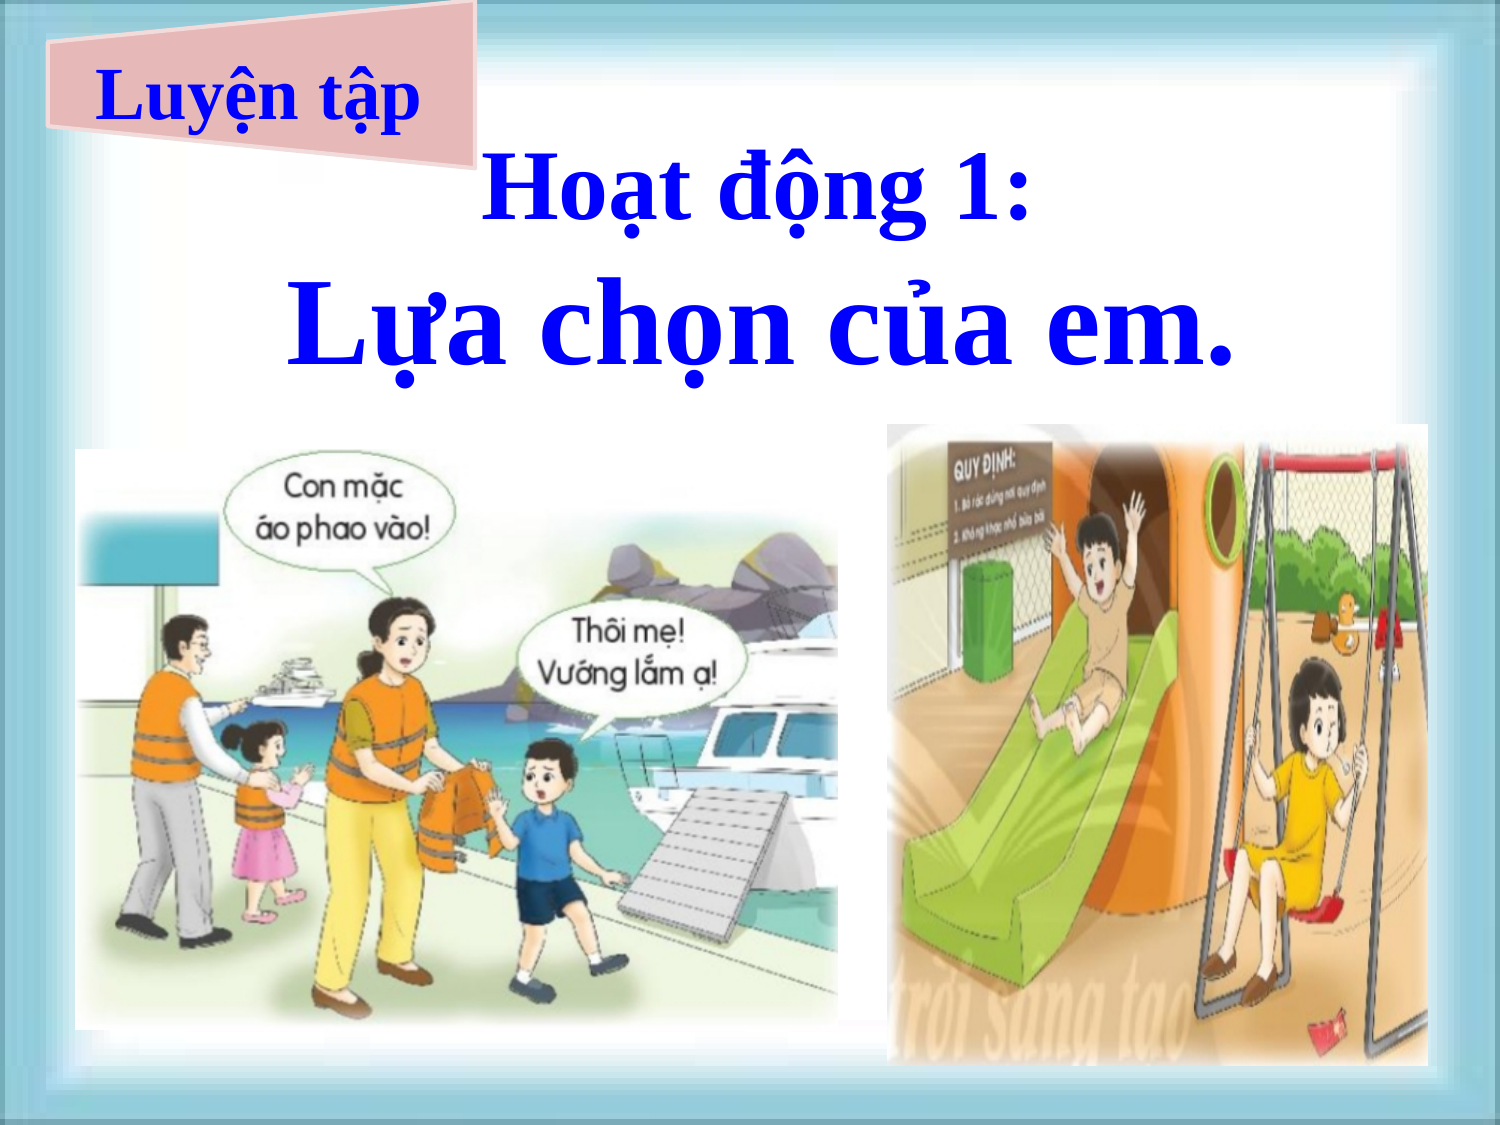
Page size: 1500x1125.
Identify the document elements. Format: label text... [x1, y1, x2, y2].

picture [735, 0, 1500, 112]
text_box Hoạt động 1: Lựa chọn của em. [23, 112, 1500, 398]
title Luyện tập [0, 0, 735, 188]
picture [0, 188, 1500, 1125]
